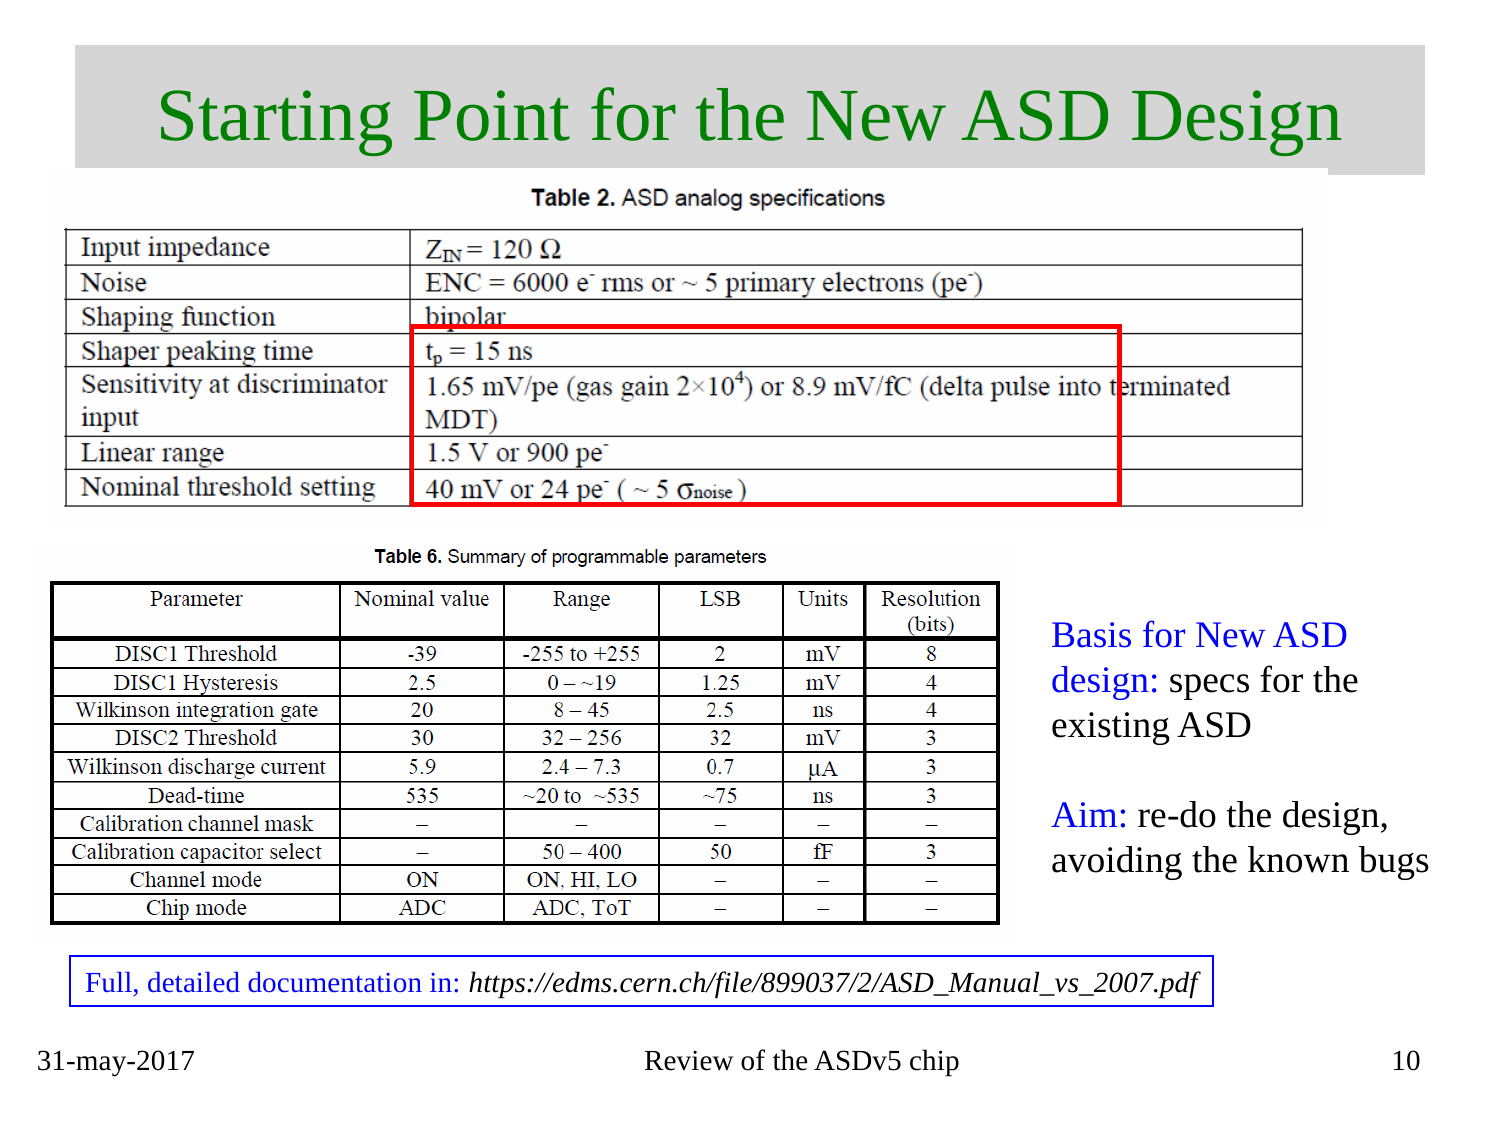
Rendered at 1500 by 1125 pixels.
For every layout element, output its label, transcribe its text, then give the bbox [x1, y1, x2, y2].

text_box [46, 168, 1329, 529]
footer Review of the ASDv5 chip [284, 1034, 1320, 1089]
text_box Full, detailed documentation in: https://edms.cern.ch/file/899037/2/ASD_Manual_vs_2007.pdf [70, 956, 1214, 1007]
slide_number 31-may-2017 [21, 1033, 249, 1087]
text_box Basis for New ASD design: specs for the existing ASD Aim: re-do the design, avoiding the known bugs [1036, 603, 1463, 888]
title Starting Point for the New ASD Design [74, 44, 1426, 176]
picture [31, 543, 1017, 943]
slide_number 10 [1337, 1033, 1436, 1083]
